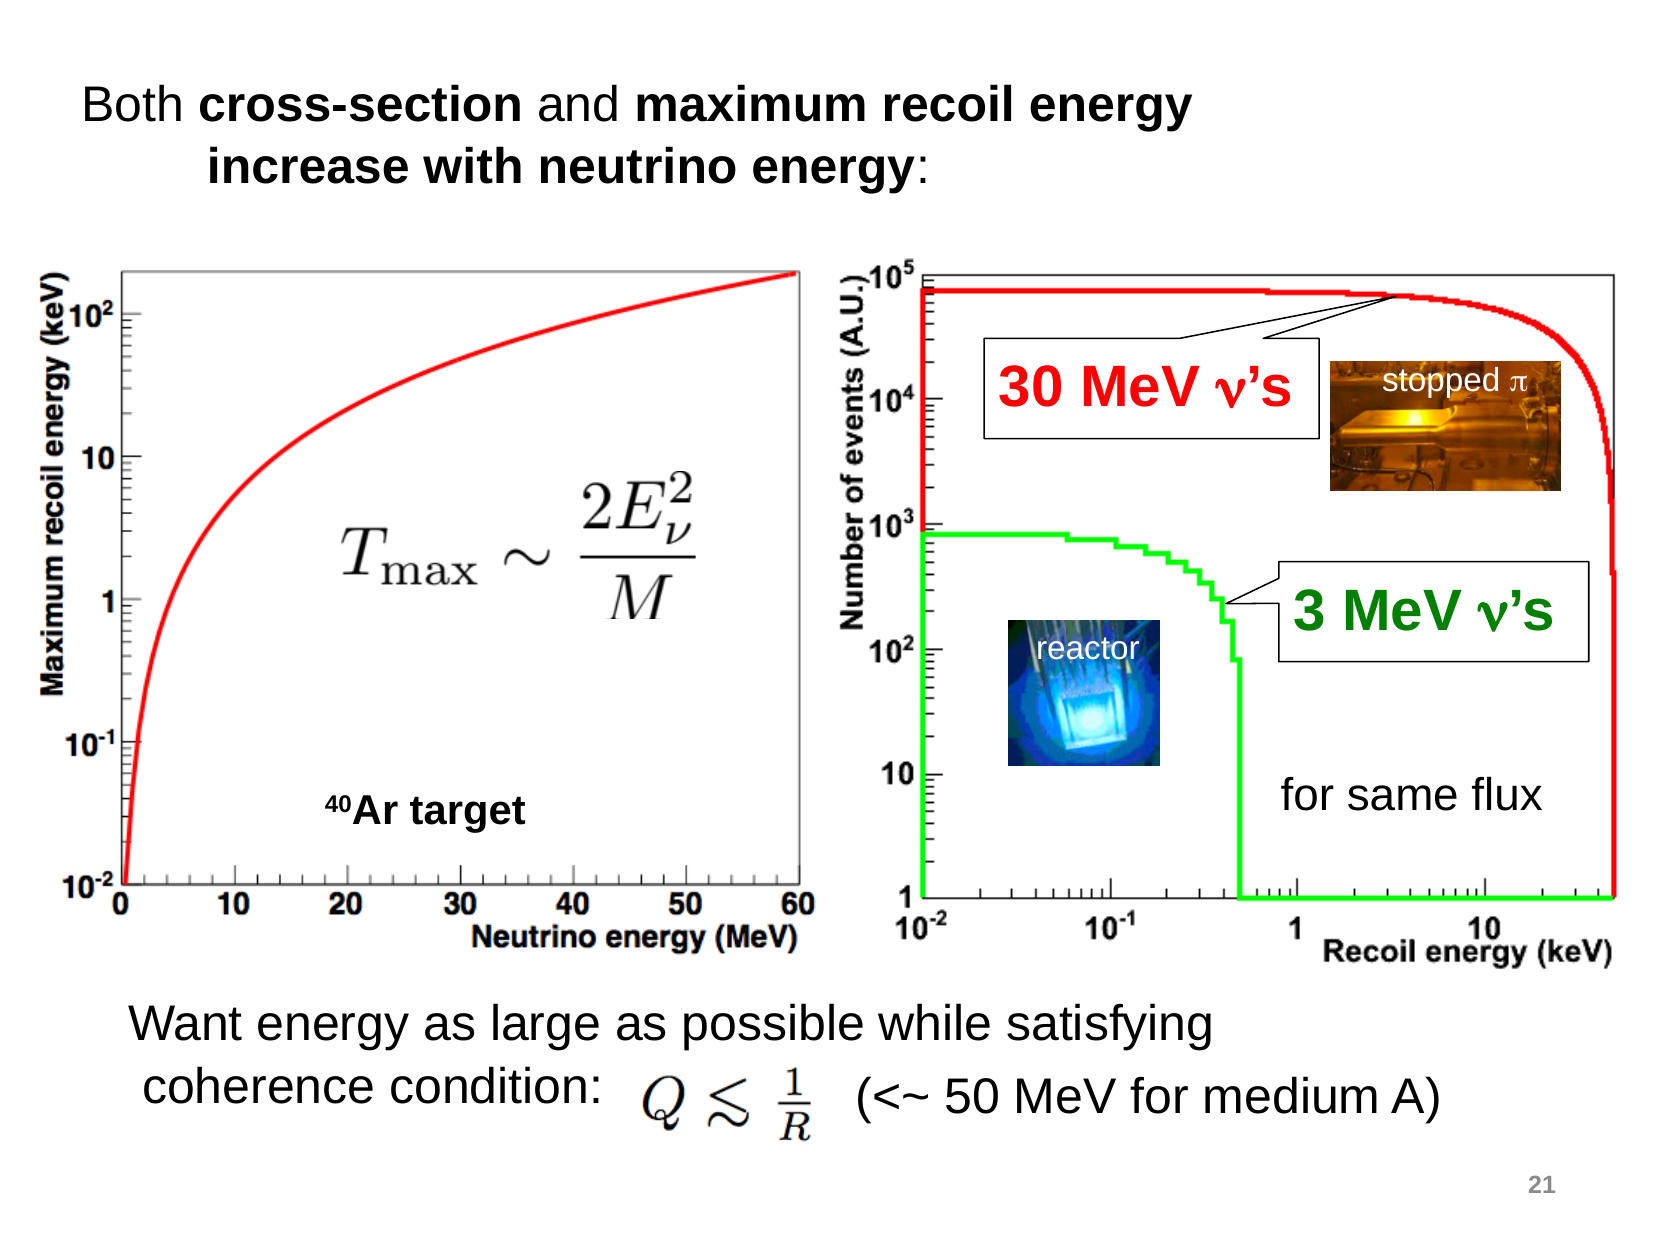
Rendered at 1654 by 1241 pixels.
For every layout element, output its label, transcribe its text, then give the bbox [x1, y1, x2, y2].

text_box Want energy as large as possible while satisfying coherence condition: [113, 981, 1614, 1183]
picture [38, 239, 1636, 983]
picture [626, 1057, 821, 1149]
text_box Both cross-section and maximum recoil energy increase with neutrino energy: [66, 61, 1421, 202]
text_box (<~ 50 MeV for medium A) [840, 1054, 1458, 1132]
slide_number 21 [1185, 1149, 1572, 1216]
